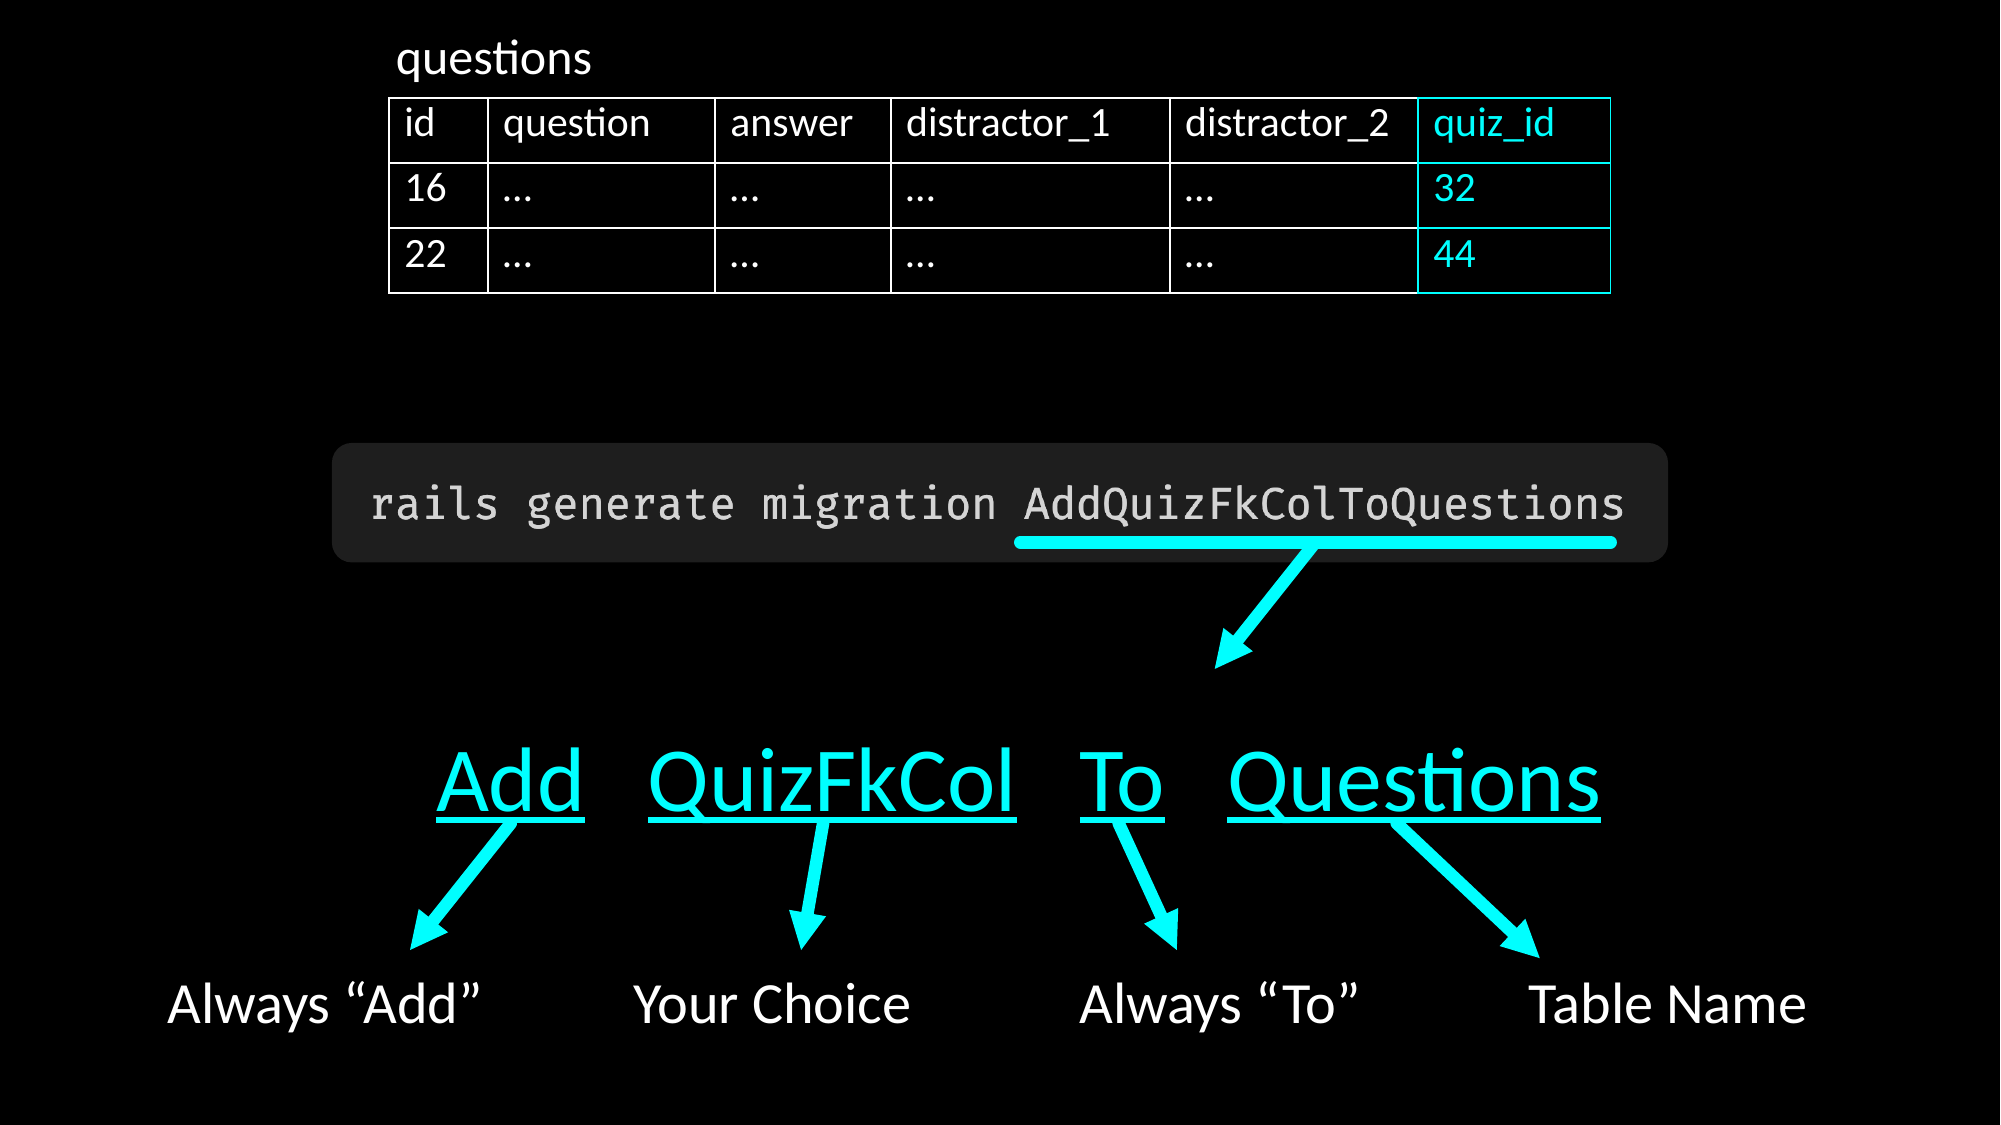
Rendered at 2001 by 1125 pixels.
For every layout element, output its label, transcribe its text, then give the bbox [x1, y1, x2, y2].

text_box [1396, 823, 1540, 959]
text_box Always “To” [1007, 958, 1434, 1043]
table_cell … [1171, 164, 1417, 227]
table_cell … [716, 164, 890, 227]
table_cell 22 [390, 229, 487, 292]
table_header question [489, 99, 714, 162]
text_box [1118, 823, 1177, 950]
text_box Add QuizFkCol To Questions [421, 712, 1617, 837]
table_cell … [489, 229, 714, 292]
table_cell 16 [390, 164, 487, 227]
table_cell … [1171, 229, 1417, 292]
table_header id [390, 99, 487, 162]
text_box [801, 823, 824, 950]
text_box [409, 823, 511, 950]
table_cell 32 [1419, 164, 1610, 227]
table_cell … [489, 164, 714, 227]
table_header distractor_2 [1171, 99, 1417, 162]
table_header answer [716, 99, 890, 162]
table_cell … [716, 229, 890, 292]
text_box Always “Add” [111, 958, 539, 1043]
text_box Table Name [1454, 958, 1882, 1043]
text_box questions [381, 16, 607, 92]
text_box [331, 442, 1669, 563]
table_cell 44 [1419, 229, 1610, 292]
table_cell … [892, 229, 1169, 292]
table_cell … [892, 164, 1169, 227]
table_header distractor_1 [892, 99, 1169, 162]
text_box Your Choice [559, 958, 986, 1043]
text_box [1214, 543, 1316, 669]
table_header quiz_id [1419, 99, 1610, 162]
